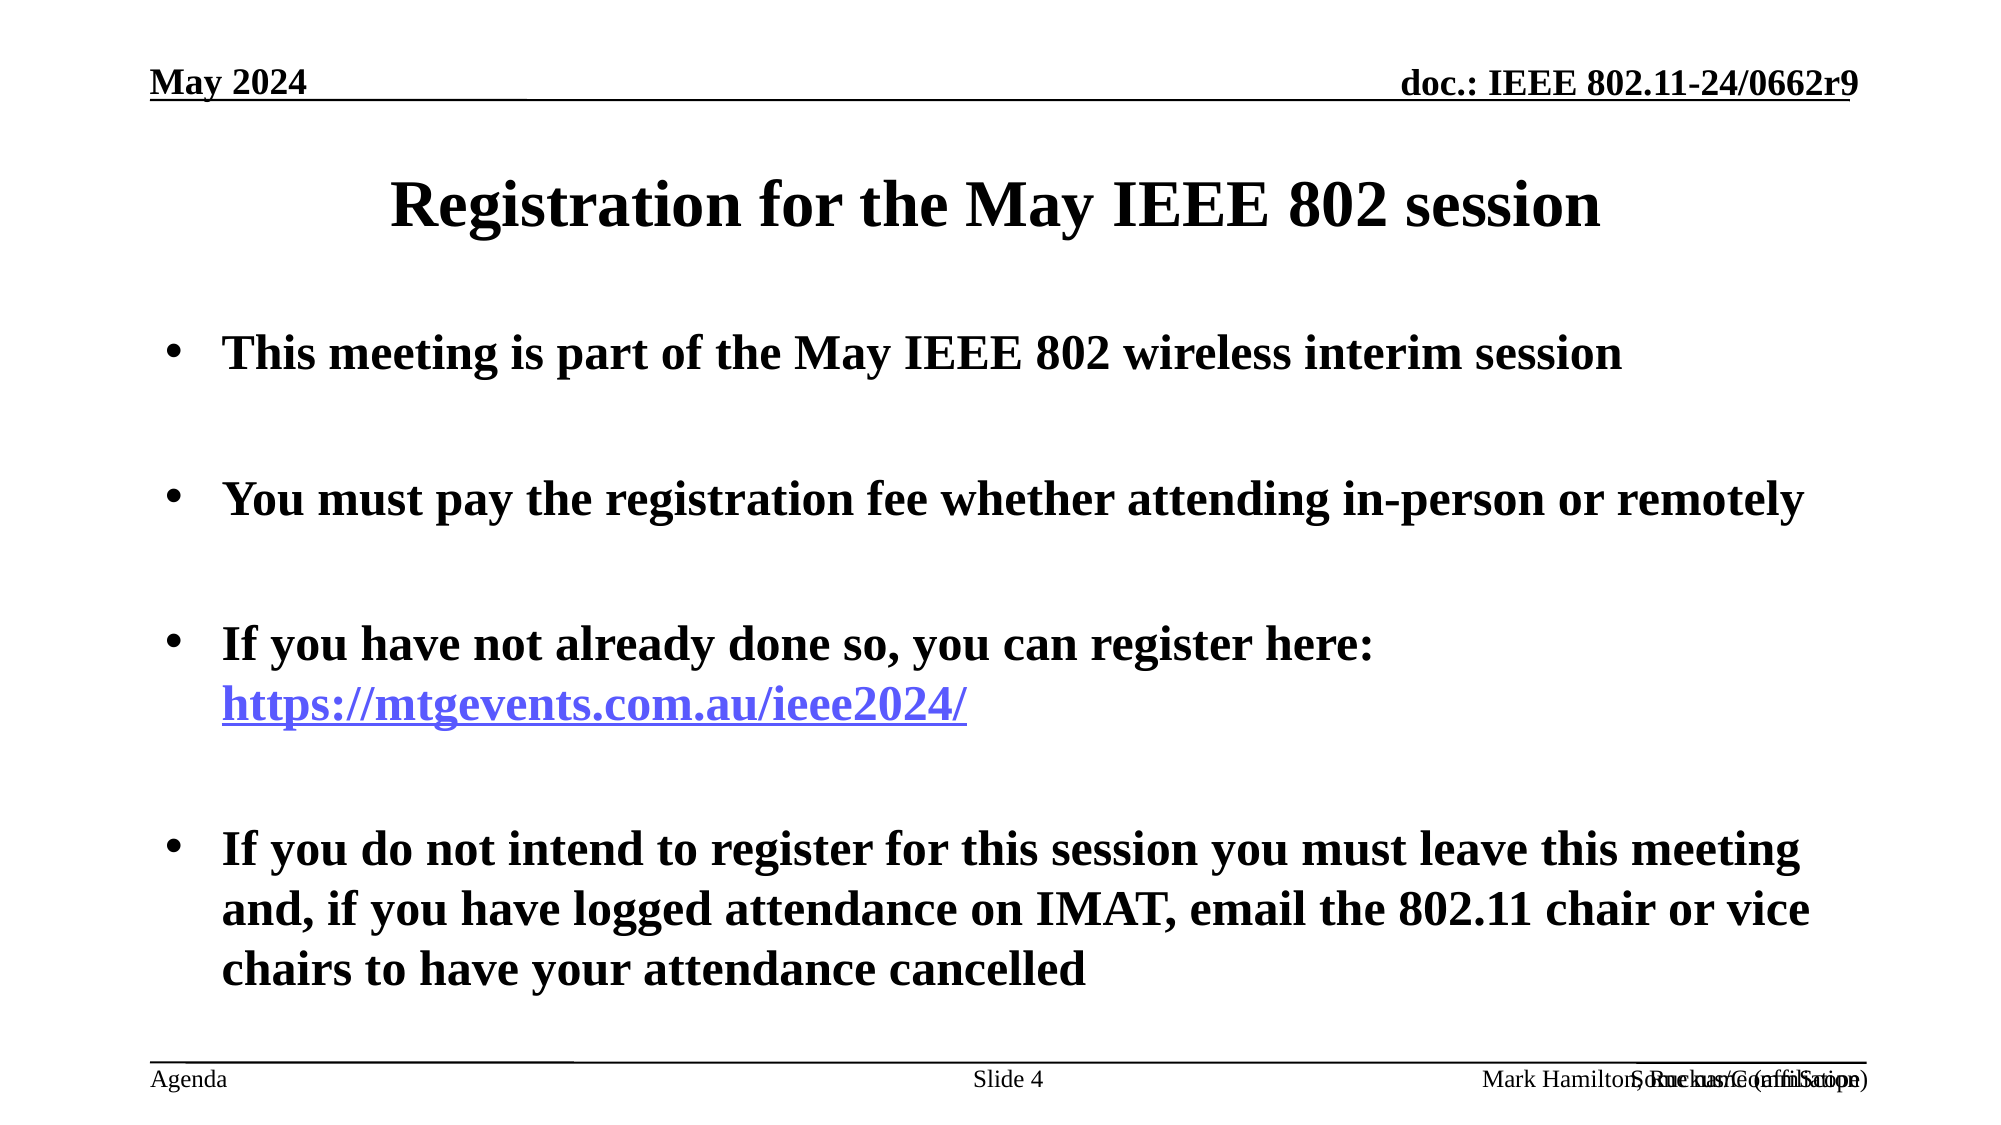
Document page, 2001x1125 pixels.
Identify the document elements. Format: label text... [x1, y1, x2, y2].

slide_number Slide 4 [950, 1063, 1067, 1123]
title Registration for the May IEEE 802 session [124, 112, 1869, 288]
footer Some name (affiliation) [1171, 1062, 1869, 1092]
text_box This meeting is part of the May IEEE 802 wireless interim session You must pay the registration fee whether attending in-person or remotely If you have not already done so, you can register here: https://mtgevents.com.au/ieee2024/ If you do not intend to register for this session you must leave this meeting and, if you have logged attendance on IMAT, email the 802.11 chair or vice chairs to have your attendance cancelled [150, 312, 1850, 1063]
